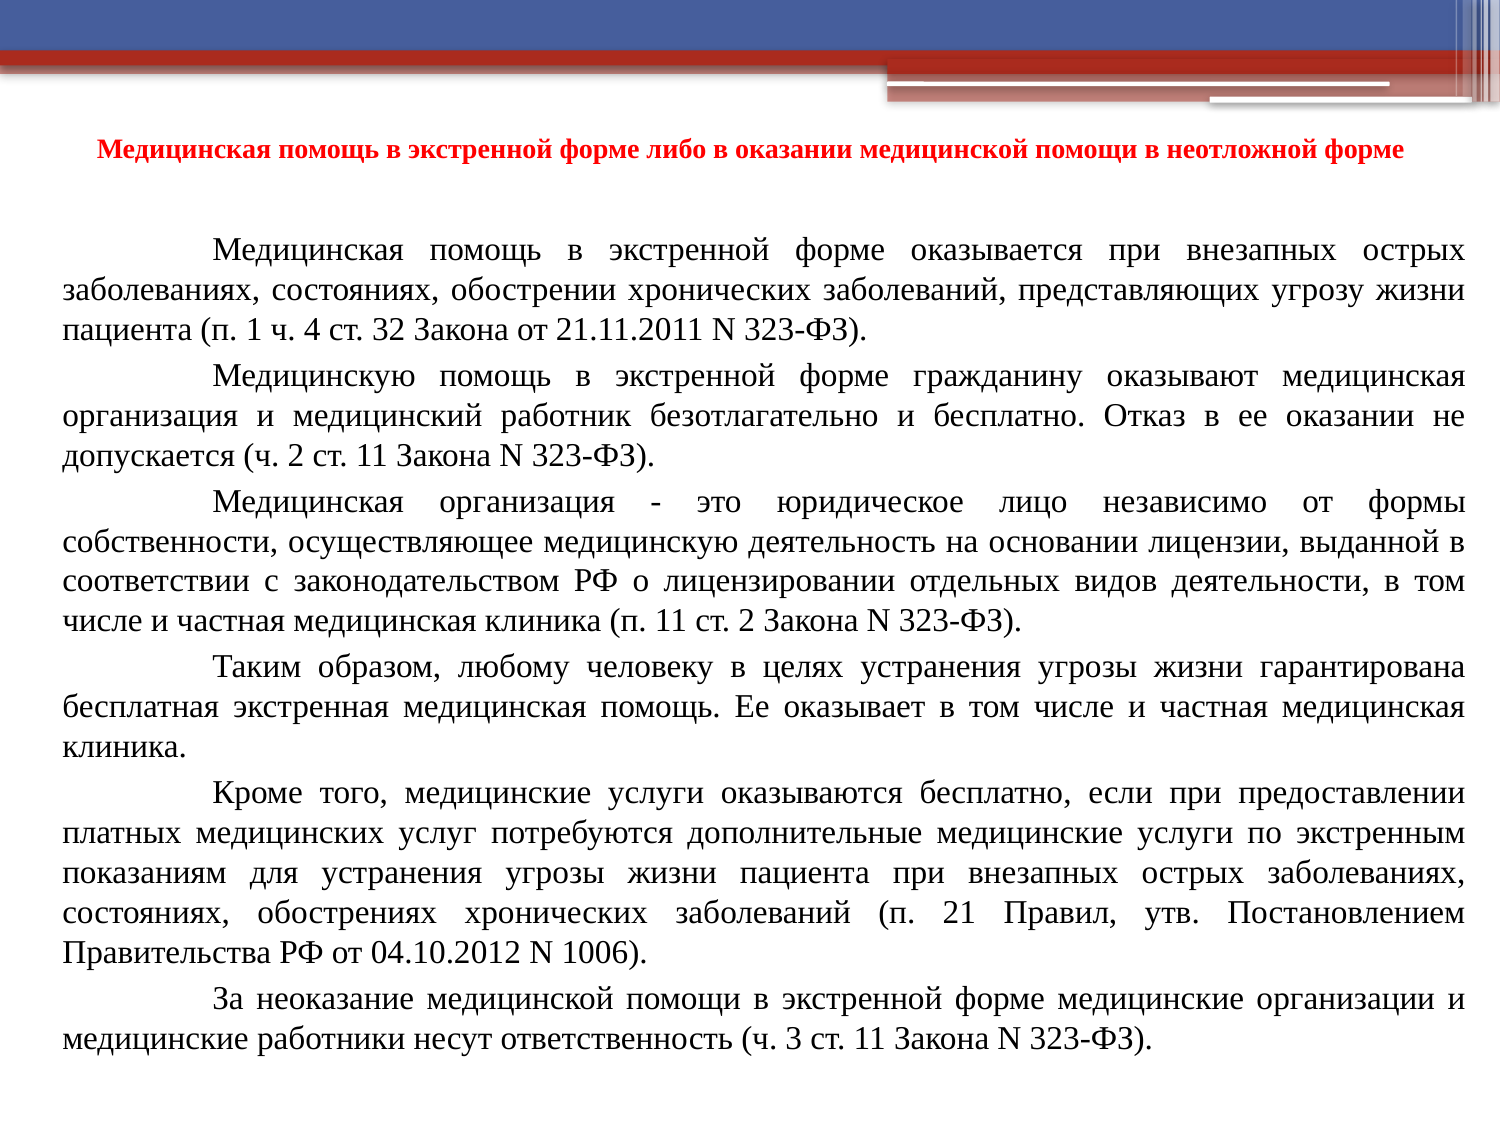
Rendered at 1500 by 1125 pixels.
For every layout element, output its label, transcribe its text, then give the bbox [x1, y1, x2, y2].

title Медицинская помощь в экстренной форме либо в оказании медицинской помощи в неотложной форме [76, 113, 1427, 219]
list Медицинская помощь в экстренной форме оказывается при внезапных острых заболеваниях, состояниях, обострении хронических заболеваний, представляющих угрозу жизни пациента (п. 1 ч. 4 ст. 32 Закона от 21.11.2011 N 323-ФЗ). Медицинскую помощь в экстренной форме гражданину оказывают медицинская организация и медицинский работник безотлагательно и бесплатно. Отказ в ее оказании не допускается (ч. 2 ст. 11 Закона N 323-ФЗ). Медицинская организация - это юридическое лицо независимо от формы собственности, осуществляющее медицинскую деятельность на основании лицензии, выданной в соответствии с законодательством РФ о лицензировании отдельных видов деятельности, в том числе и частная медицинская клиника (п. 11 ст. 2 Закона N 323-ФЗ). Таким образом, любому человеку в целях устранения угрозы жизни гарантирована бесплатная экстренная медицинская помощь. Ее оказывает в том числе и частная медицинская клиника. Кроме того, медицинские услуги оказываются бесплатно, если при предоставлении платных медицинских услуг потребуются дополнительные медицинские услуги по экстренным показаниям для устранения угрозы жизни пациента при внезапных острых заболеваниях, состояниях, обострениях хронических заболеваний (п. 21 Правил, утв. Постановлением Правительства РФ от 04.10.2012 N 1006). За неоказание медицинской помощи в экстренной форме медицинские организации и медицинские работники несут ответственность (ч. 3 ст. 11 Закона N 323-ФЗ). [29, 219, 1483, 1079]
